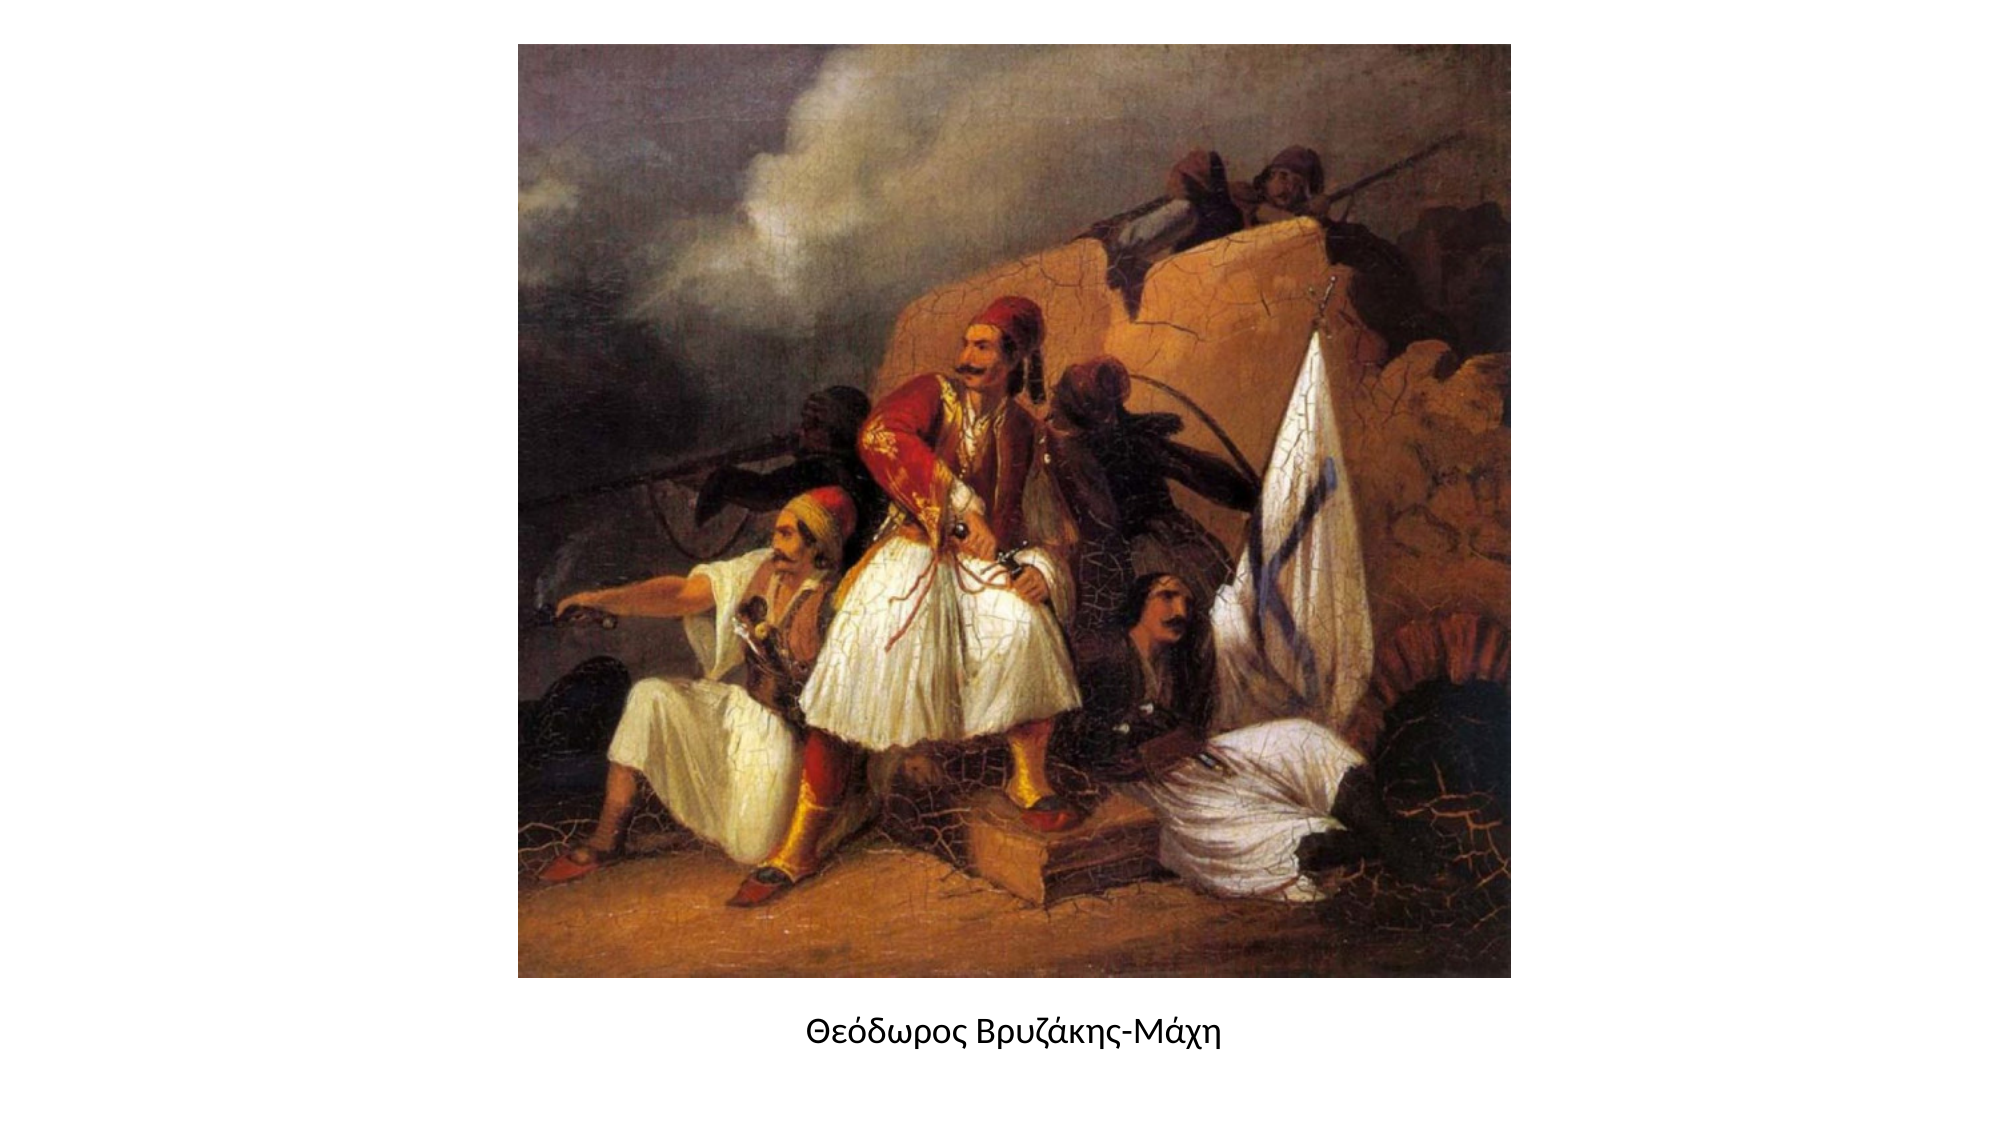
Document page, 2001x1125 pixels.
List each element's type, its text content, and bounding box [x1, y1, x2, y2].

text_box Θεόδωρος Βρυζάκης-Μάχη [791, 998, 1238, 1059]
picture [518, 44, 1511, 978]
